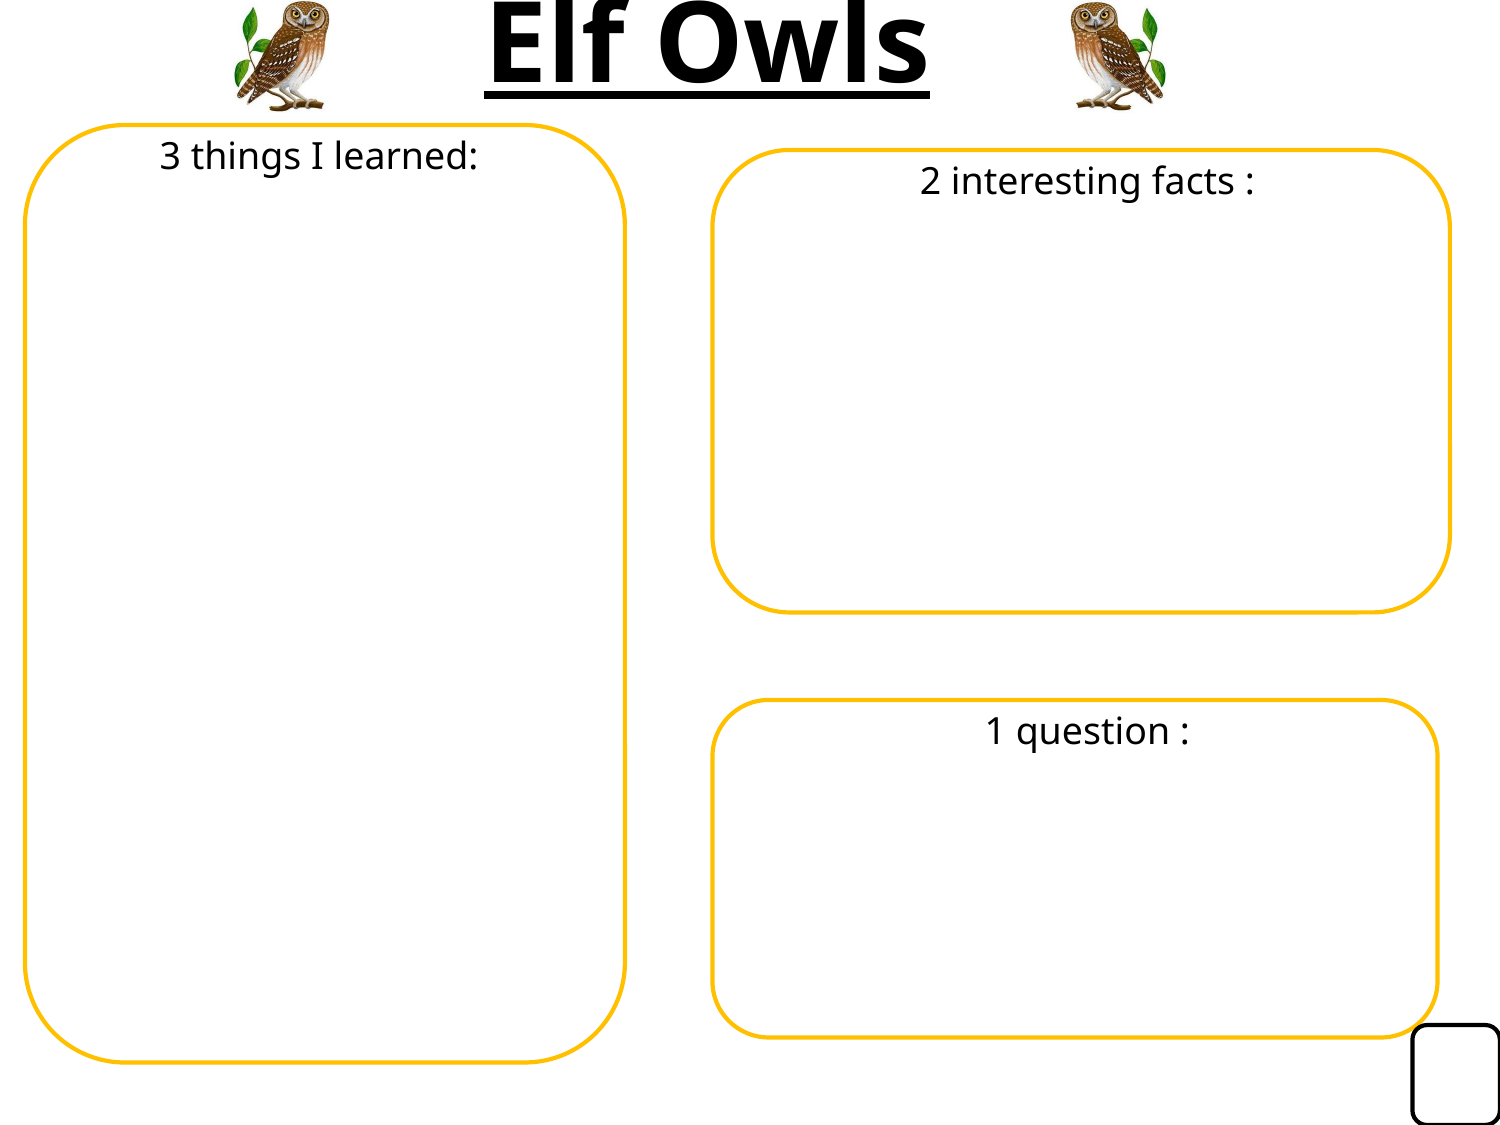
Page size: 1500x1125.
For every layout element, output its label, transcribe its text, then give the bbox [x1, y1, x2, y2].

text_box [1410, 1022, 1500, 1125]
text_box [22, 122, 628, 1065]
text_box 2 interesting facts : [712, 149, 1463, 210]
text_box 3 things I learned: [144, 124, 494, 185]
text_box [710, 742, 1440, 1040]
picture [224, 0, 338, 113]
text_box [710, 210, 1453, 615]
picture [1062, 0, 1176, 113]
text_box 1 question : [712, 699, 1463, 760]
text_box Elf Owls [469, 0, 946, 113]
